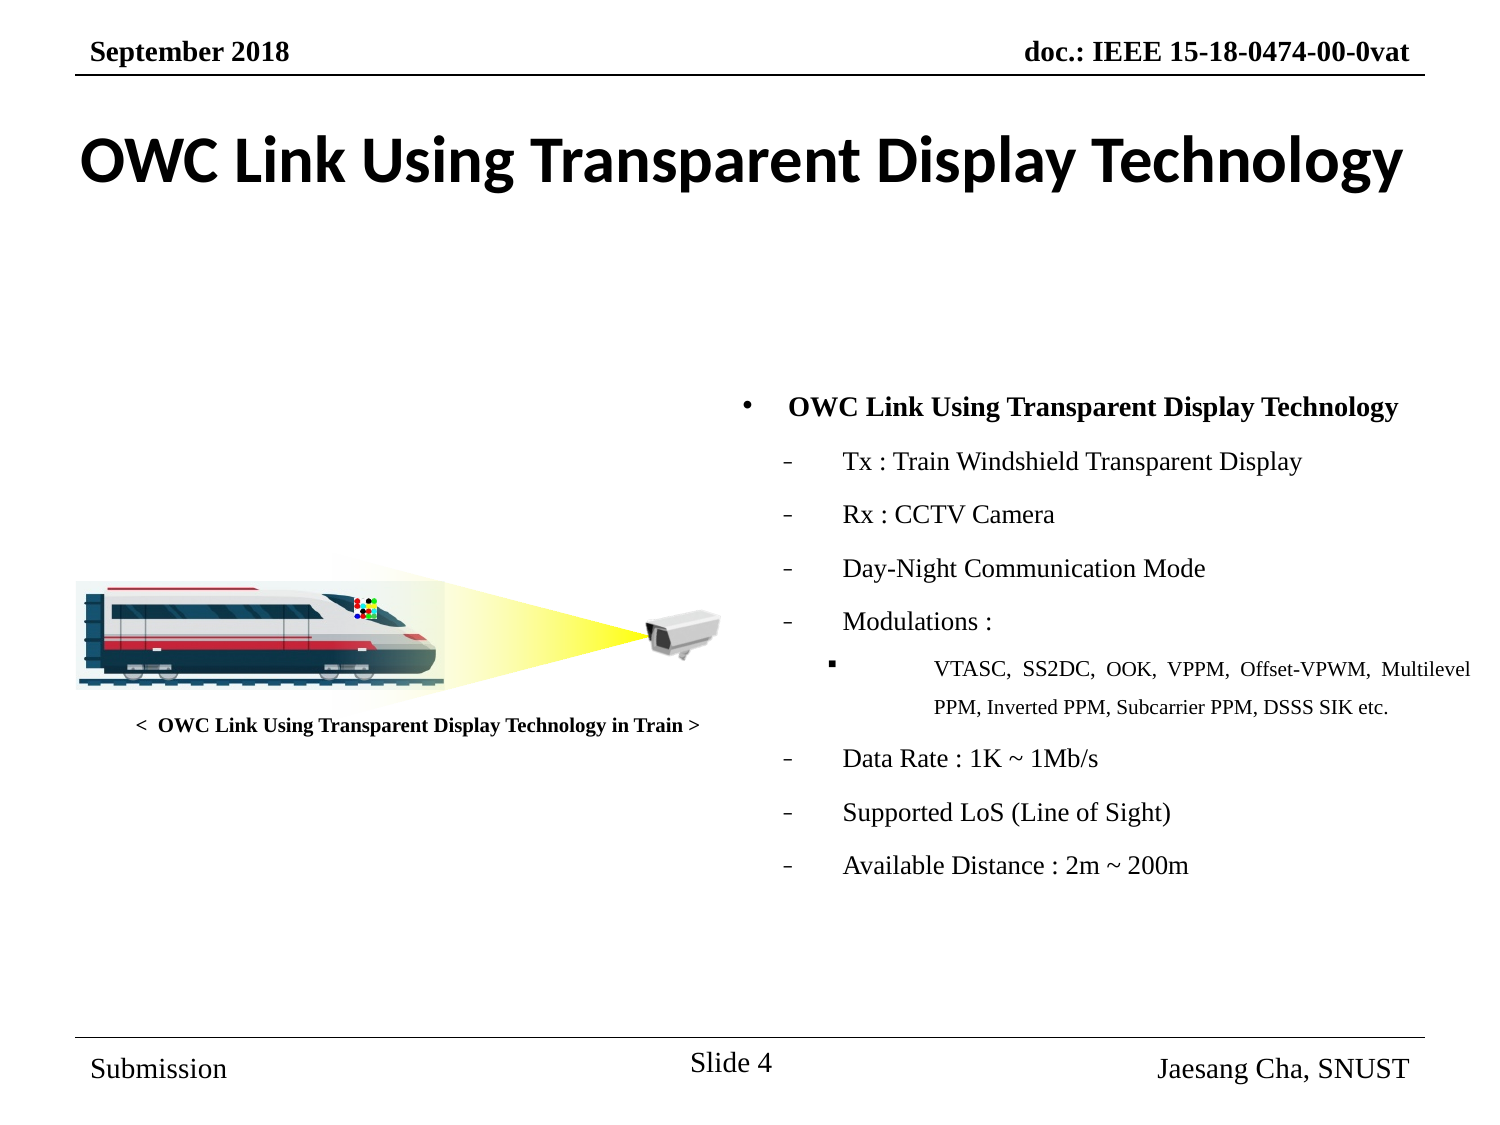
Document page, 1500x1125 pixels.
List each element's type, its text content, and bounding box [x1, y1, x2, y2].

text_box Slide 4 [675, 1035, 788, 1086]
text_box OWC Link Using Transparent Display Technology [0, 99, 1500, 212]
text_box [75, 551, 750, 745]
text_box OWC Link Using Transparent Display Technology Tx : Train Windshield Transparent Display Rx : CCTV Camera Day-Night Communication Mode Modulations : VTASC, SS2DC, OOK, VPPM, Offset-VPWM, Multilevel PPM, Inverted PPM, Subcarrier PPM, DSSS SIK etc. Data Rate : 1K ~ 1Mb/s Supported LoS (Line of Sight) Available Distance : 2m ~ 200m [727, 363, 1487, 900]
